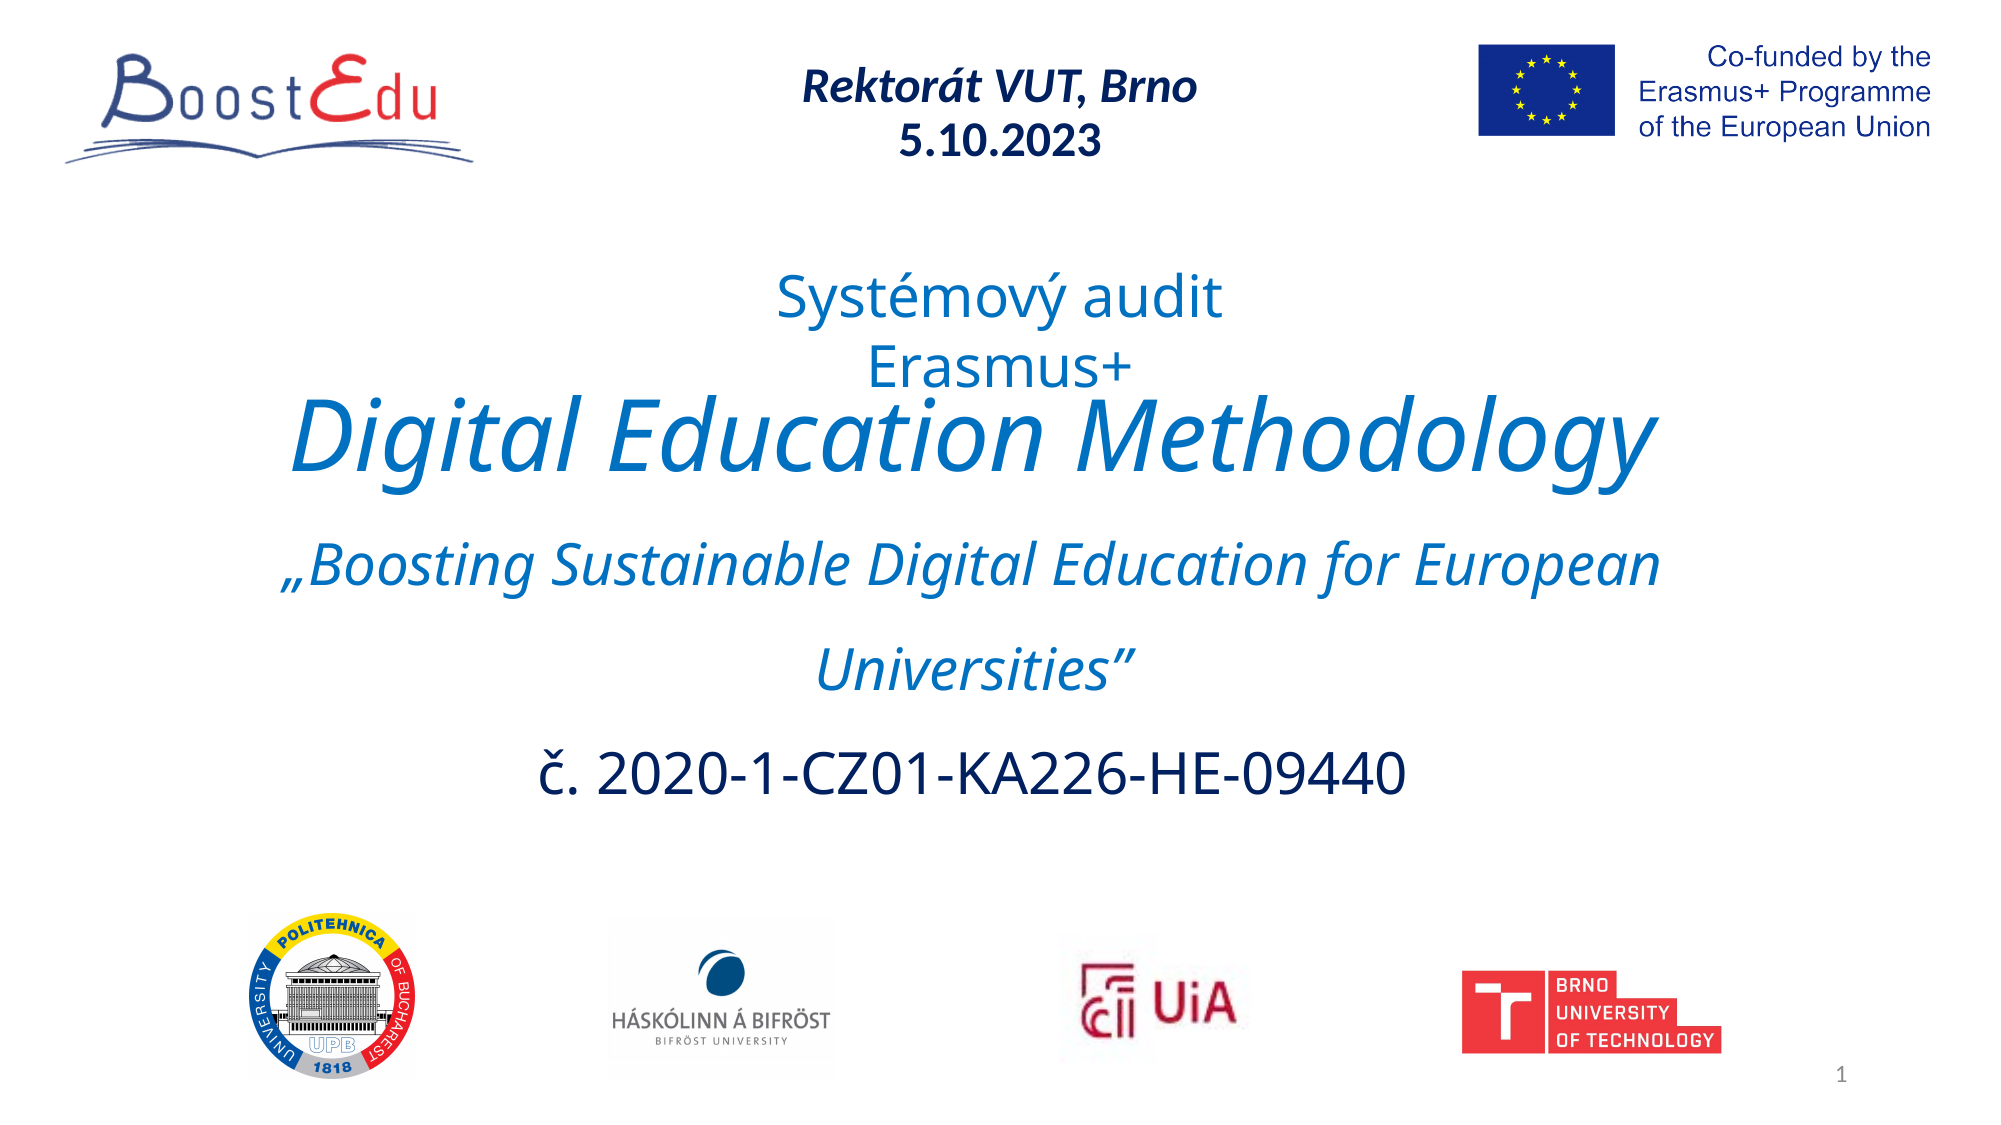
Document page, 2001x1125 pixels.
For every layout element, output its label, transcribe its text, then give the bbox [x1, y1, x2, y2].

slide_number 1 [1412, 1042, 1863, 1103]
subtitle Rektorát VUT, Brno 5.10.2023 [280, 51, 1720, 232]
picture [1434, 943, 1749, 1082]
picture [249, 913, 415, 1079]
picture [608, 915, 836, 1082]
title Digital Education Methodology „Boosting Sustainable Digital Education for European Universities” č. 2020-1-CZ01-KA226-HE-09440 [155, 349, 1790, 815]
picture [1029, 903, 1302, 1103]
picture [1450, 18, 1954, 163]
text_box Systémový audit Erasmus+ [455, 251, 1545, 407]
picture [46, 24, 496, 193]
